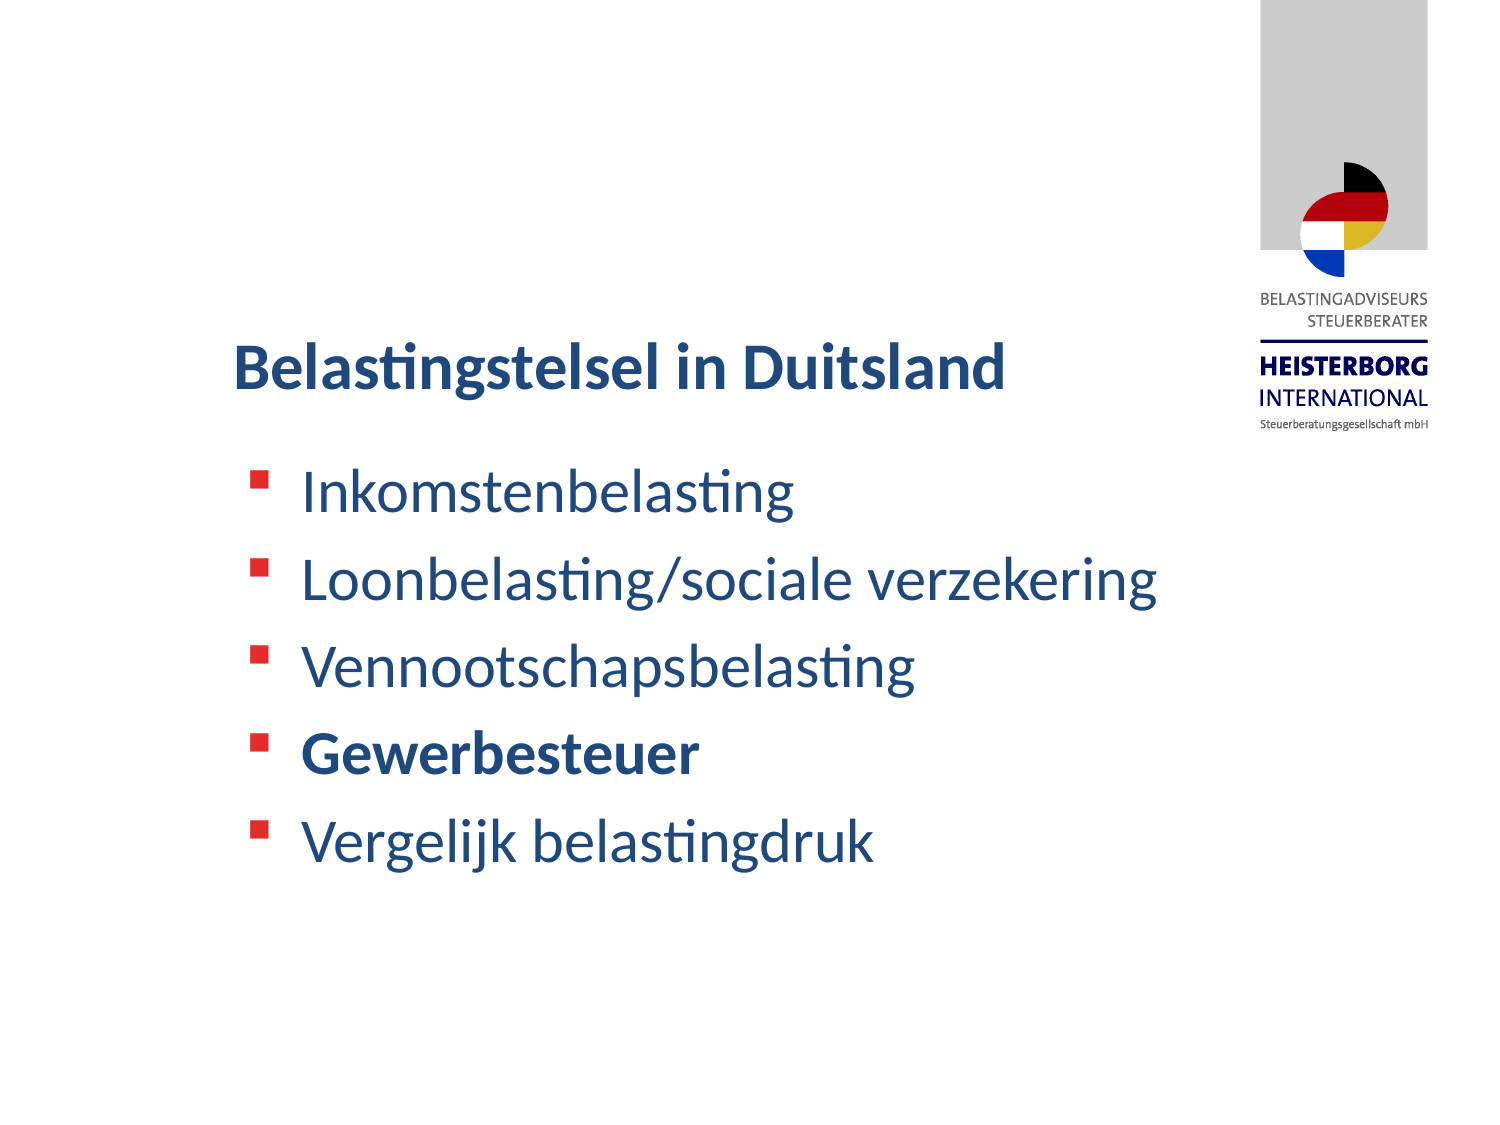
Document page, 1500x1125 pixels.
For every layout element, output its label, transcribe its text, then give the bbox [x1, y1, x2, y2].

text_box Belastingstelsel in Duitsland [218, 315, 1500, 410]
list Inkomstenbelasting Loonbelasting/sociale verzekering Vennootschapsbelasting Gewerbesteuer Vergelijk belastingdruk [230, 442, 1495, 1096]
picture [1260, 410, 1428, 432]
picture [1260, 0, 1428, 315]
